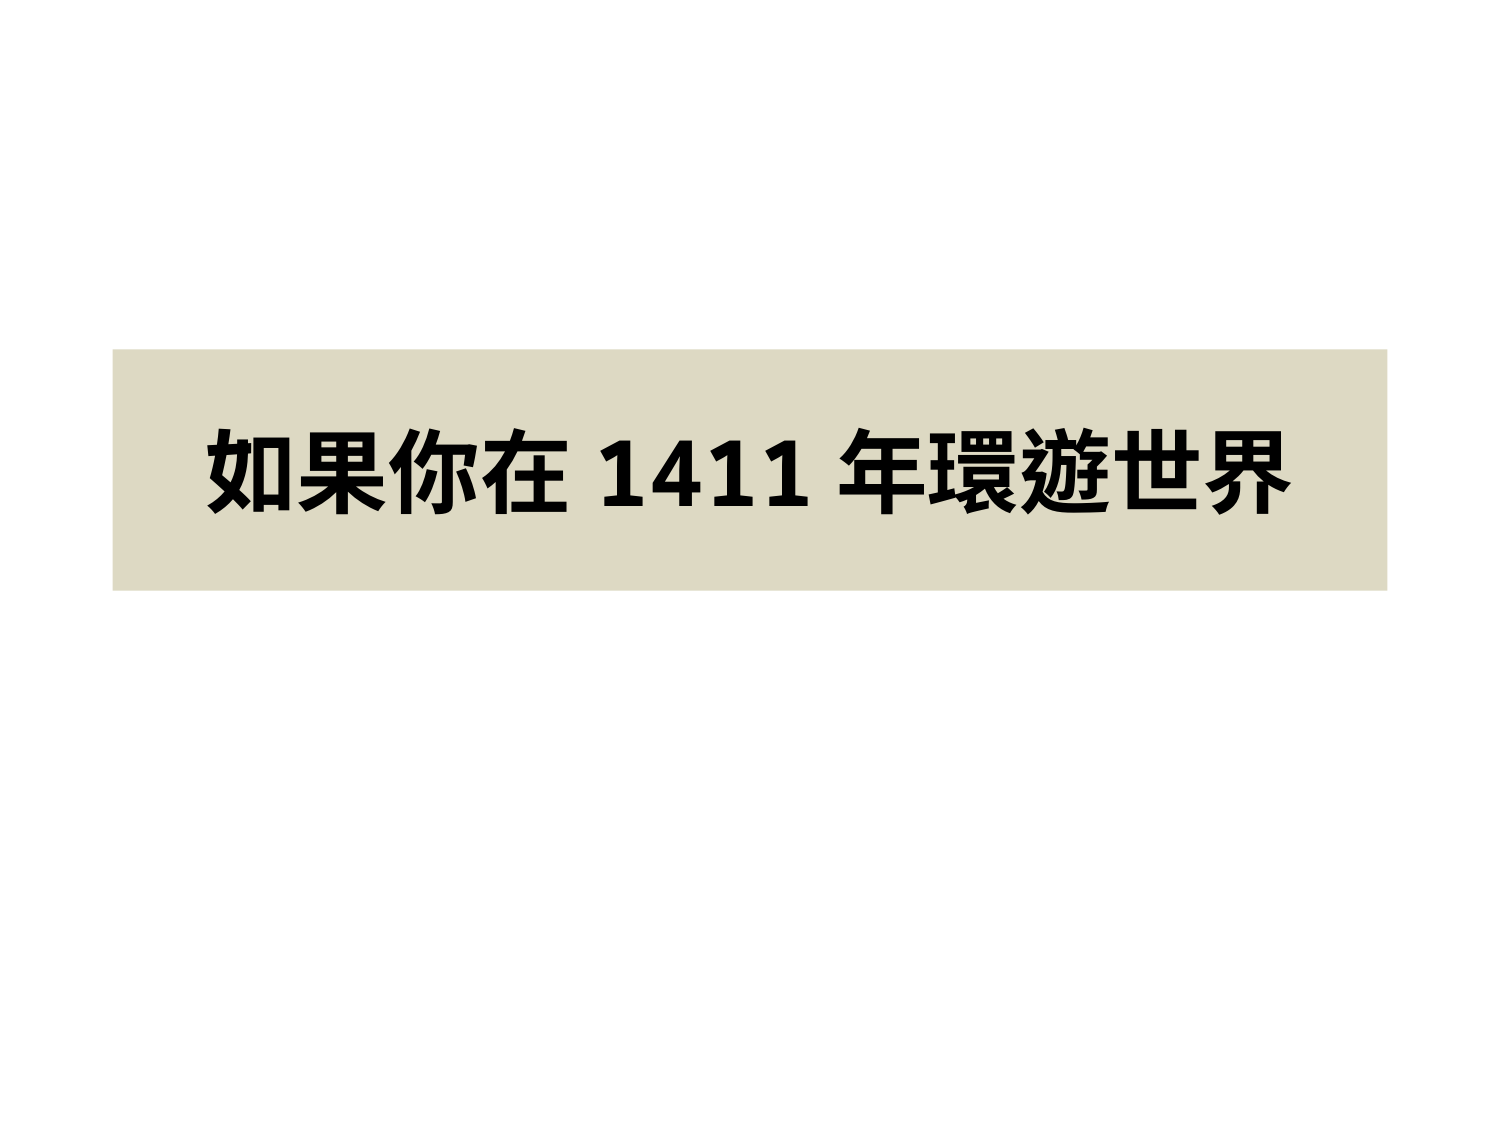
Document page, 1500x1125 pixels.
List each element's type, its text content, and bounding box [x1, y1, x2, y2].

title 如果你在1411年環遊世界 [112, 349, 1388, 591]
